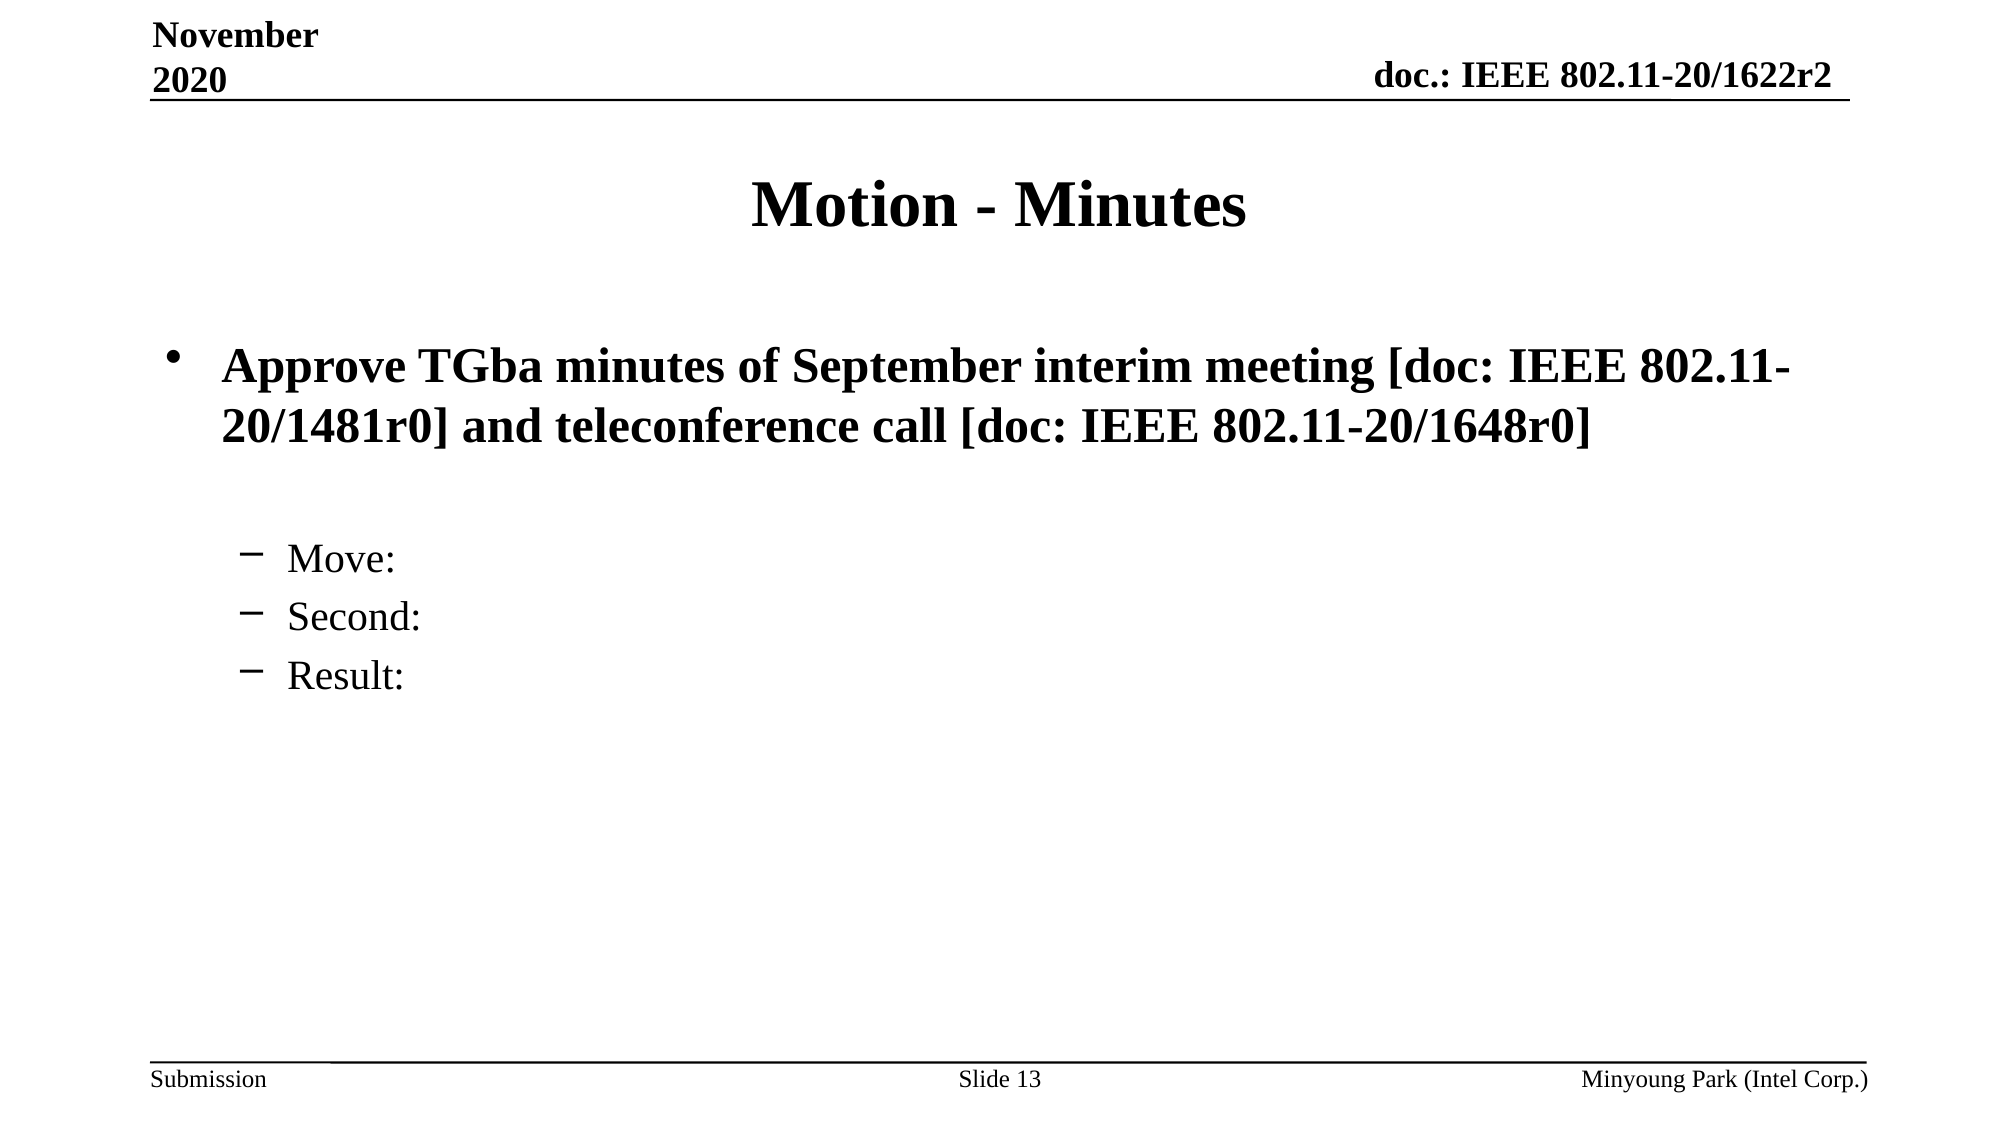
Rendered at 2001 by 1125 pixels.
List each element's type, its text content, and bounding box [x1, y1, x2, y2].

list Approve TGba minutes of September interim meeting [doc: IEEE 802.11-20/1481r0] and teleconference call [doc: IEEE 802.11-20/1648r0] Move: Second: Result: [150, 324, 1850, 1000]
title Motion - Minutes [150, 112, 1850, 288]
slide_number Slide 13 [957, 1061, 1042, 1093]
footer Minyoung Park (Intel Corp.) [1266, 1061, 1869, 1093]
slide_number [152, 54, 347, 101]
